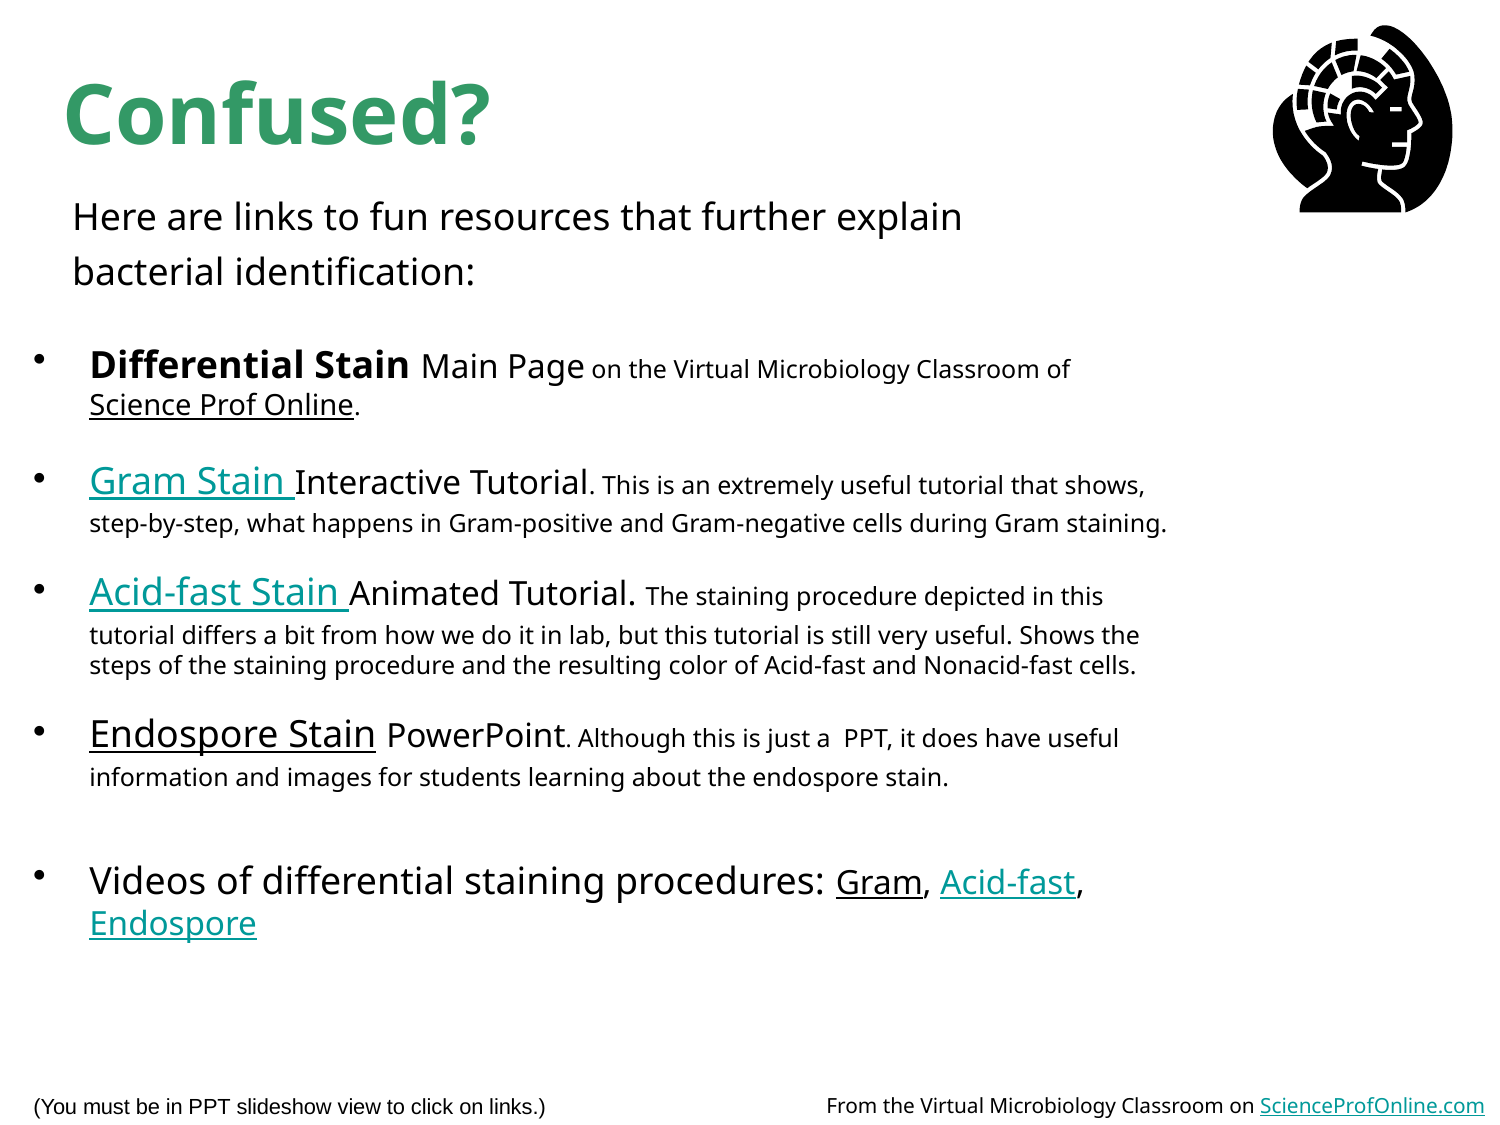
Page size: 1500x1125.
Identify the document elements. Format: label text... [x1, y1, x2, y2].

text_box From the Virtual Microbiology Classroom on ScienceProfOnline.com [762, 1084, 1500, 1125]
list Confused? Here are links to fun resources that further explain bacterial identification: Differential Stain Main Page on the Virtual Microbiology Classroom of Science Prof Online. Gram Stain Interactive Tutorial. This is an extremely useful tutorial that shows, step-by-step, what happens in Gram-positive and Gram-negative cells during Gram staining. Acid-fast Stain Animated Tutorial. The staining procedure depicted in this tutorial differs a bit from how we do it in lab, but this tutorial is still very useful. Shows the steps of the staining procedure and the resulting color of Acid-fast and Nonacid-fast cells. Endospore Stain PowerPoint. Although this is just a PPT, it does have useful information and images for students learning about the endospore stain. Videos of differential staining procedures: Gram, Acid-fast, Endospore [18, 24, 1194, 1063]
picture [1271, 24, 1454, 213]
text_box (You must be in PPT slideshow view to click on links.) [12, 1084, 600, 1125]
